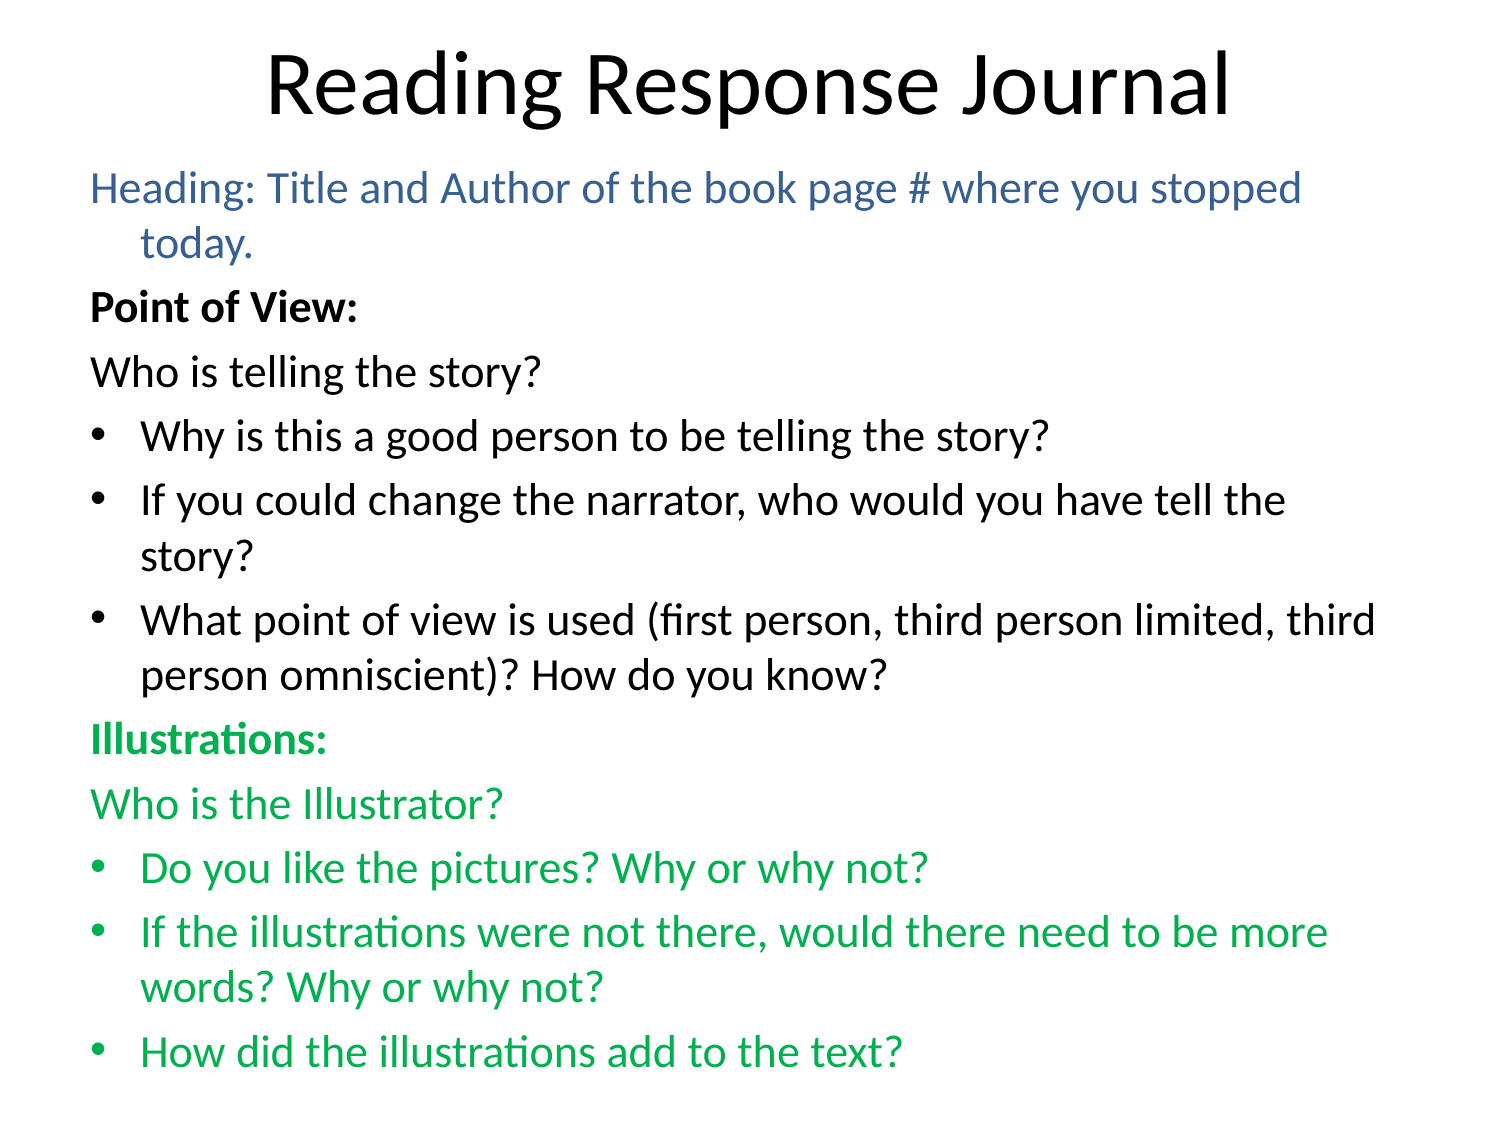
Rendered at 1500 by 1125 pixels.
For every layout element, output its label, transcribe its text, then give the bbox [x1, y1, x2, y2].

list Heading: Title and Author of the book page # where you stopped today. Point of View: Who is telling the story? Why is this a good person to be telling the story? If you could change the narrator, who would you have tell the story? What point of view is used (first person, third person limited, third person omniscient)? How do you know? Illustrations: Who is the Illustrator? Do you like the pictures? Why or why not? If the illustrations were not there, would there need to be more words? Why or why not? How did the illustrations add to the text? [75, 149, 1425, 1088]
title Reading Response Journal [75, 0, 1425, 149]
